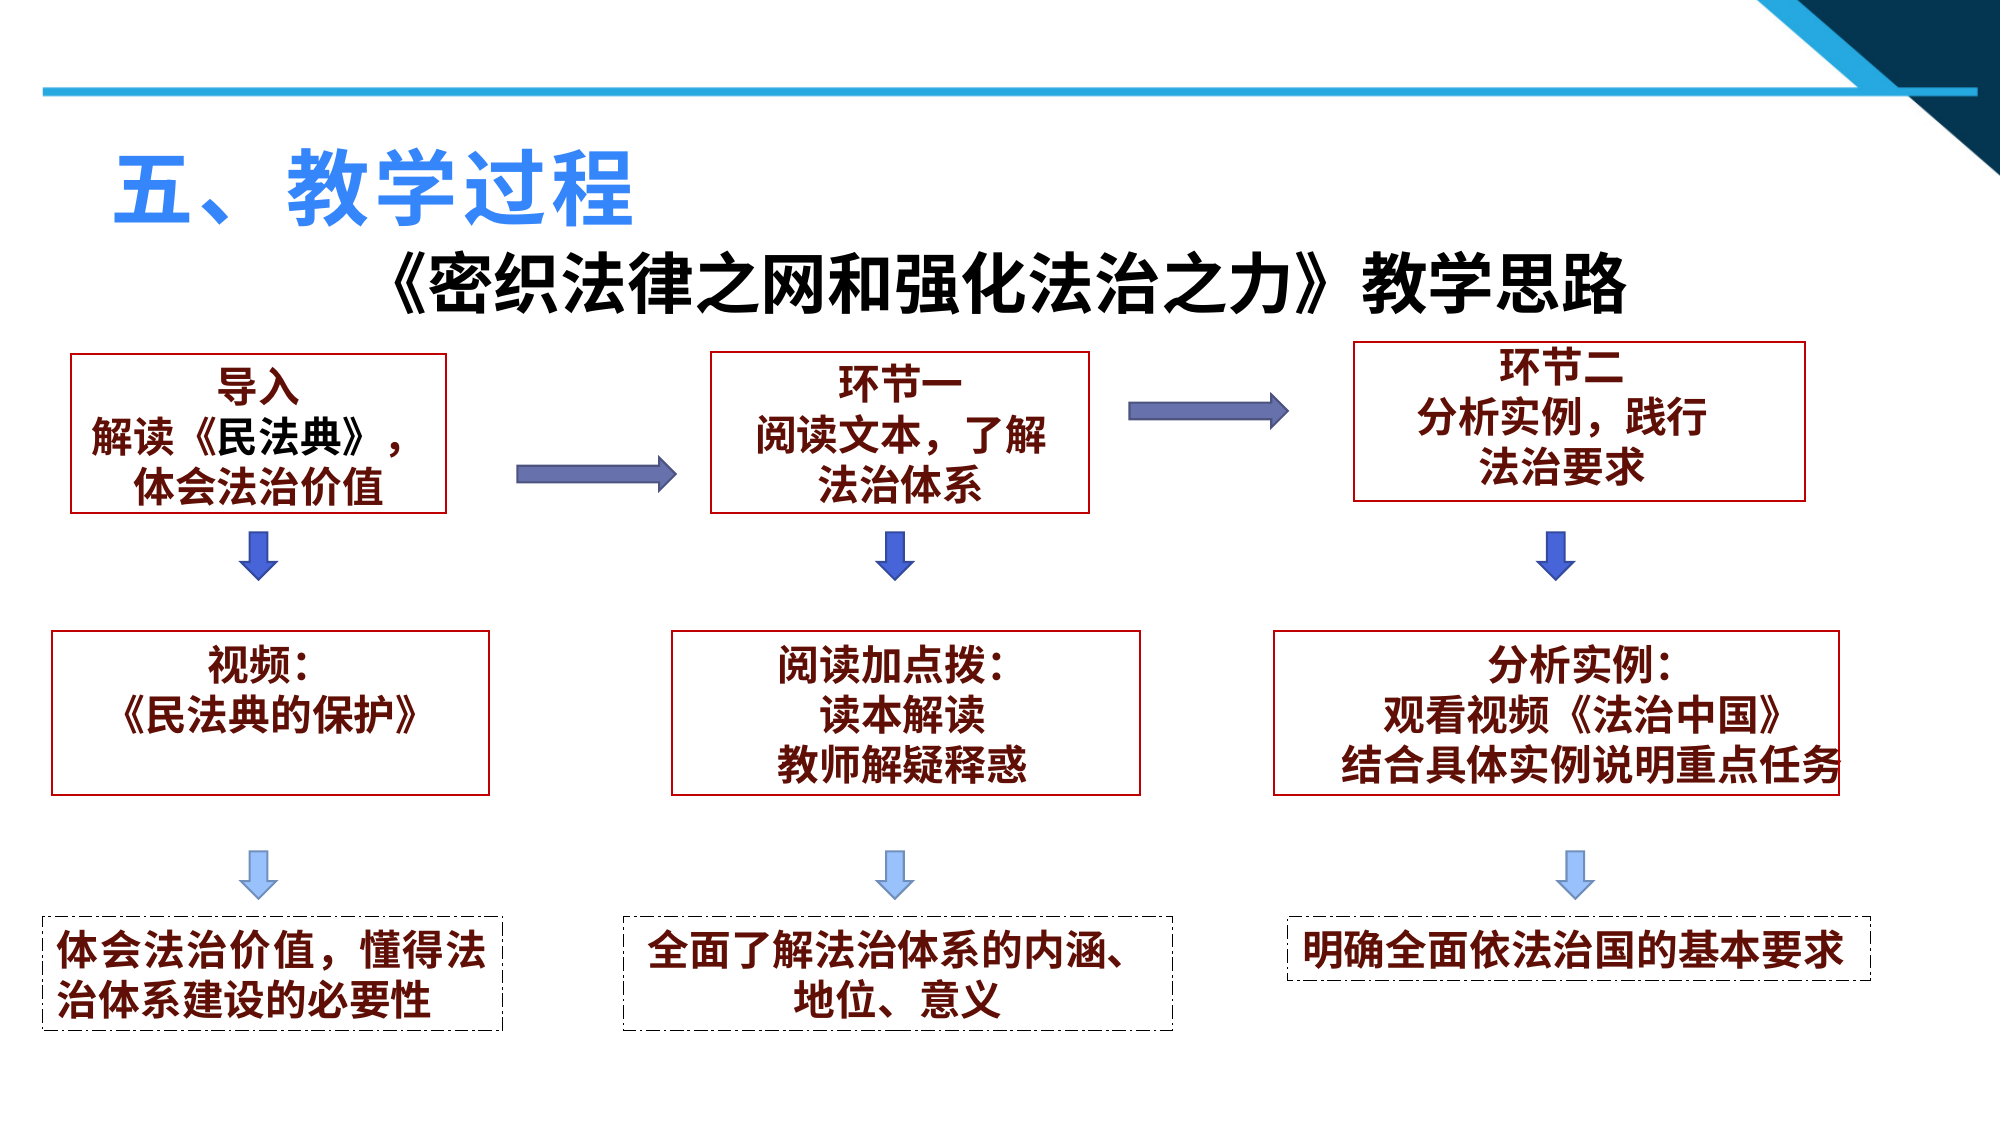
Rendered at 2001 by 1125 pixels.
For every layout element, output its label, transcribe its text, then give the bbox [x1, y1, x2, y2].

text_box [283, 231, 1782, 331]
text_box 五、教学过程 [99, 131, 1900, 232]
picture [0, 0, 2000, 1125]
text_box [0, 333, 1877, 1033]
